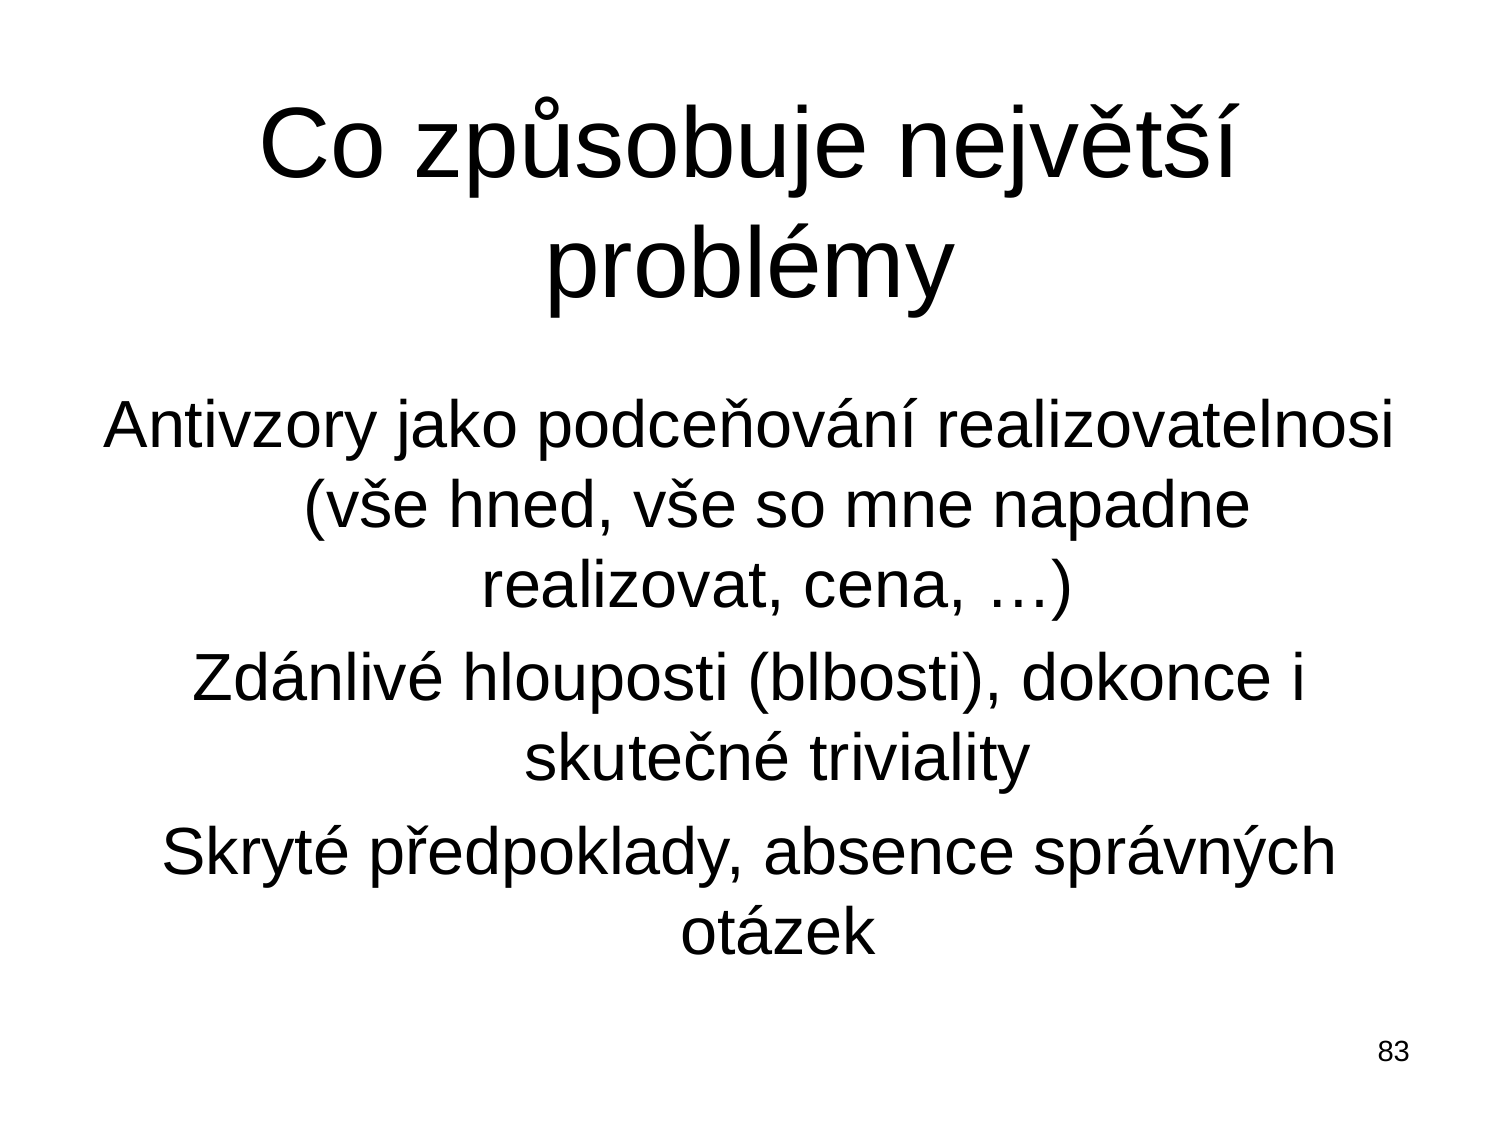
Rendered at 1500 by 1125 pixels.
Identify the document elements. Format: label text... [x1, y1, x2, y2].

list Antivzory jako podceňování realizovatelnosi (vše hned, vše so mne napadne realizovat, cena, …) Zdánlivé hlouposti (blbosti), dokonce i skutečné triviality Skryté předpoklady, absence správných otázek [74, 373, 1426, 1006]
slide_number 83 [1074, 1024, 1426, 1103]
title Co způsobuje největší problémy [74, 44, 1426, 351]
